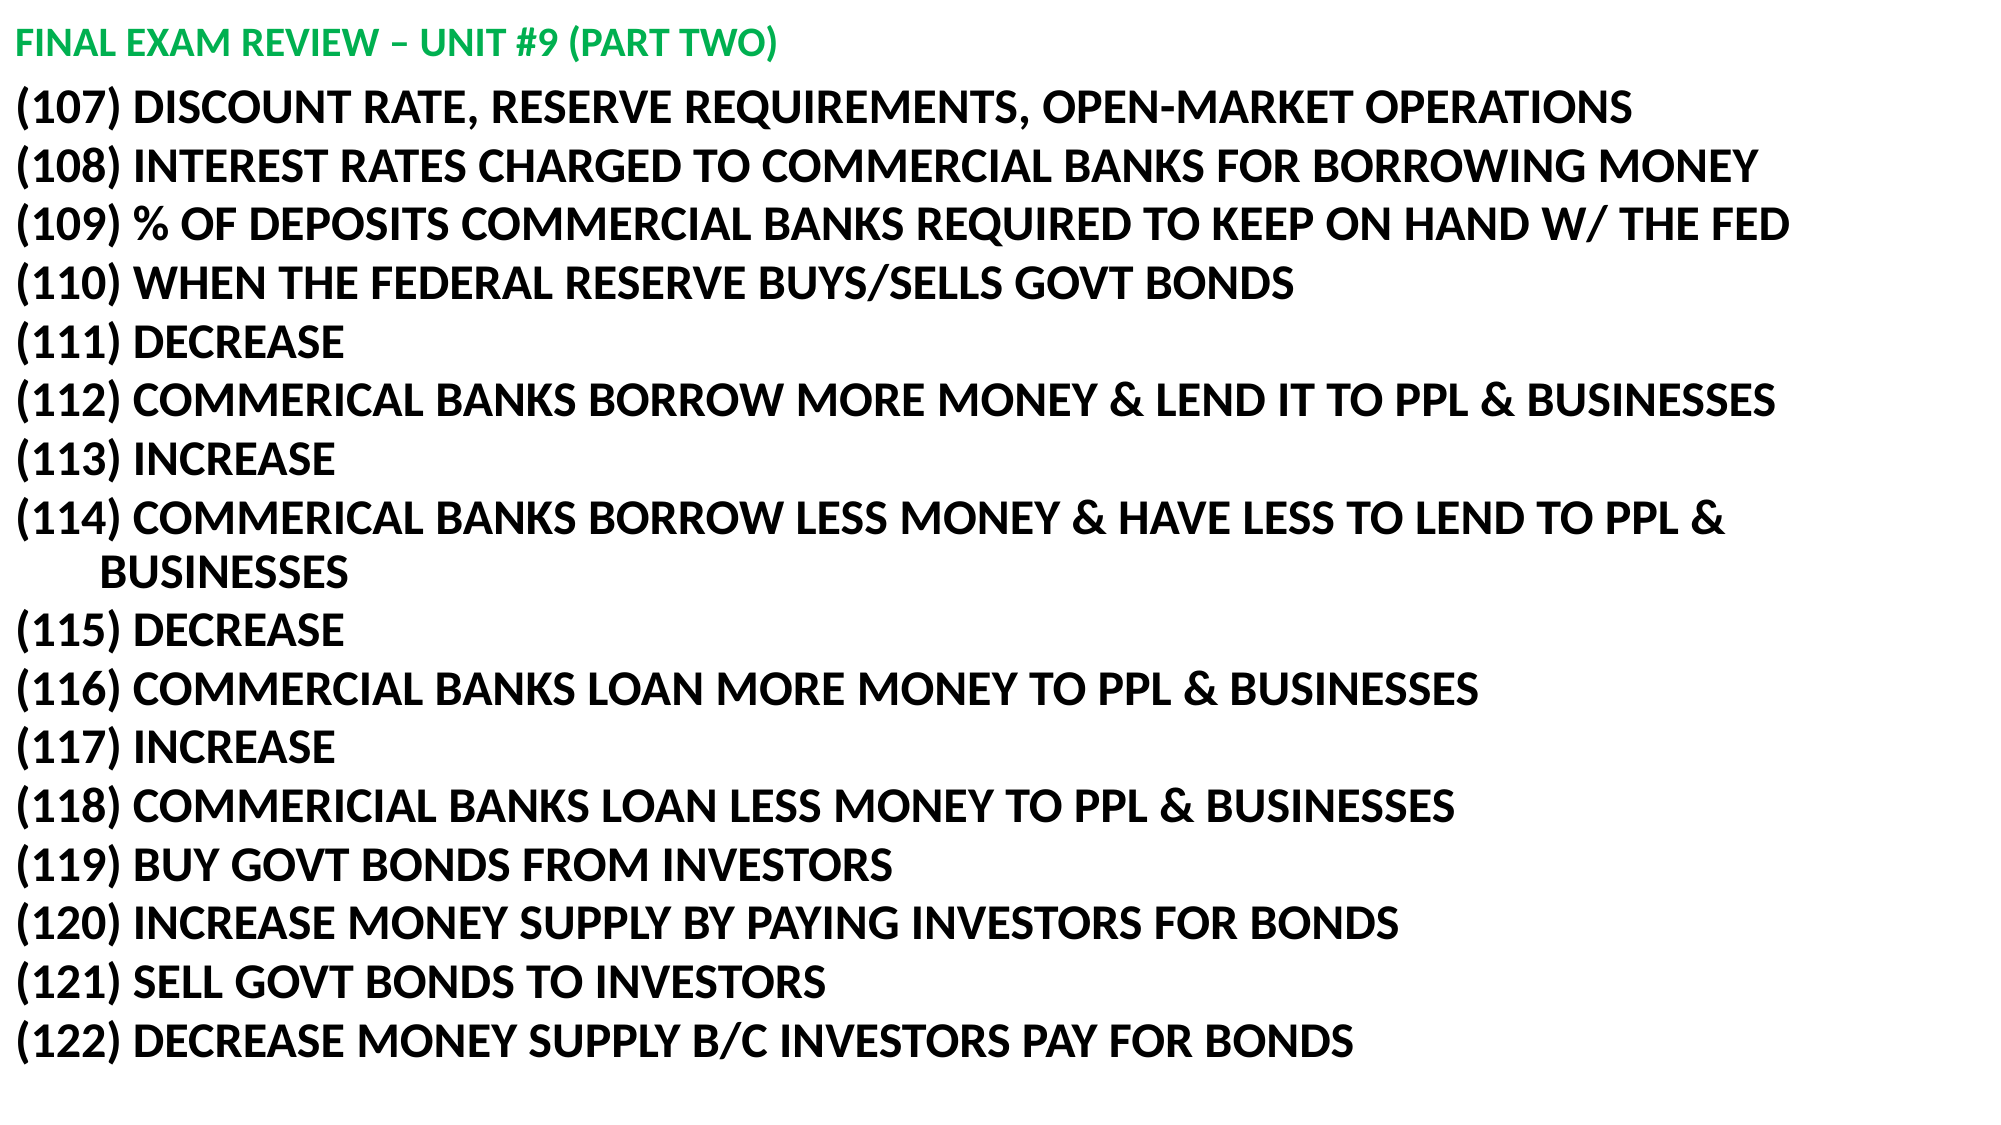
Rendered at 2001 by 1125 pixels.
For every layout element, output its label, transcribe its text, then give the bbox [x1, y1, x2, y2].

list DISCOUNT RATE, RESERVE REQUIREMENTS, OPEN-MARKET OPERATIONS INTEREST RATES CHARGED TO COMMERCIAL BANKS FOR BORROWING MONEY % OF DEPOSITS COMMERCIAL BANKS REQUIRED TO KEEP ON HAND W/ THE FED WHEN THE FEDERAL RESERVE BUYS/SELLS GOVT BONDS DECREASE COMMERICAL BANKS BORROW MORE MONEY & LEND IT TO PPL & BUSINESSES INCREASE COMMERICAL BANKS BORROW LESS MONEY & HAVE LESS TO LEND TO PPL & BUSINESSES DECREASE COMMERCIAL BANKS LOAN MORE MONEY TO PPL & BUSINESSES INCREASE COMMERICIAL BANKS LOAN LESS MONEY TO PPL & BUSINESSES BUY GOVT BONDS FROM INVESTORS INCREASE MONEY SUPPLY BY PAYING INVESTORS FOR BONDS SELL GOVT BONDS TO INVESTORS DECREASE MONEY SUPPLY B/C INVESTORS PAY FOR BONDS [0, 72, 2000, 1125]
title FINAL EXAM REVIEW – UNIT #9 (PART TWO) [0, 12, 2000, 72]
